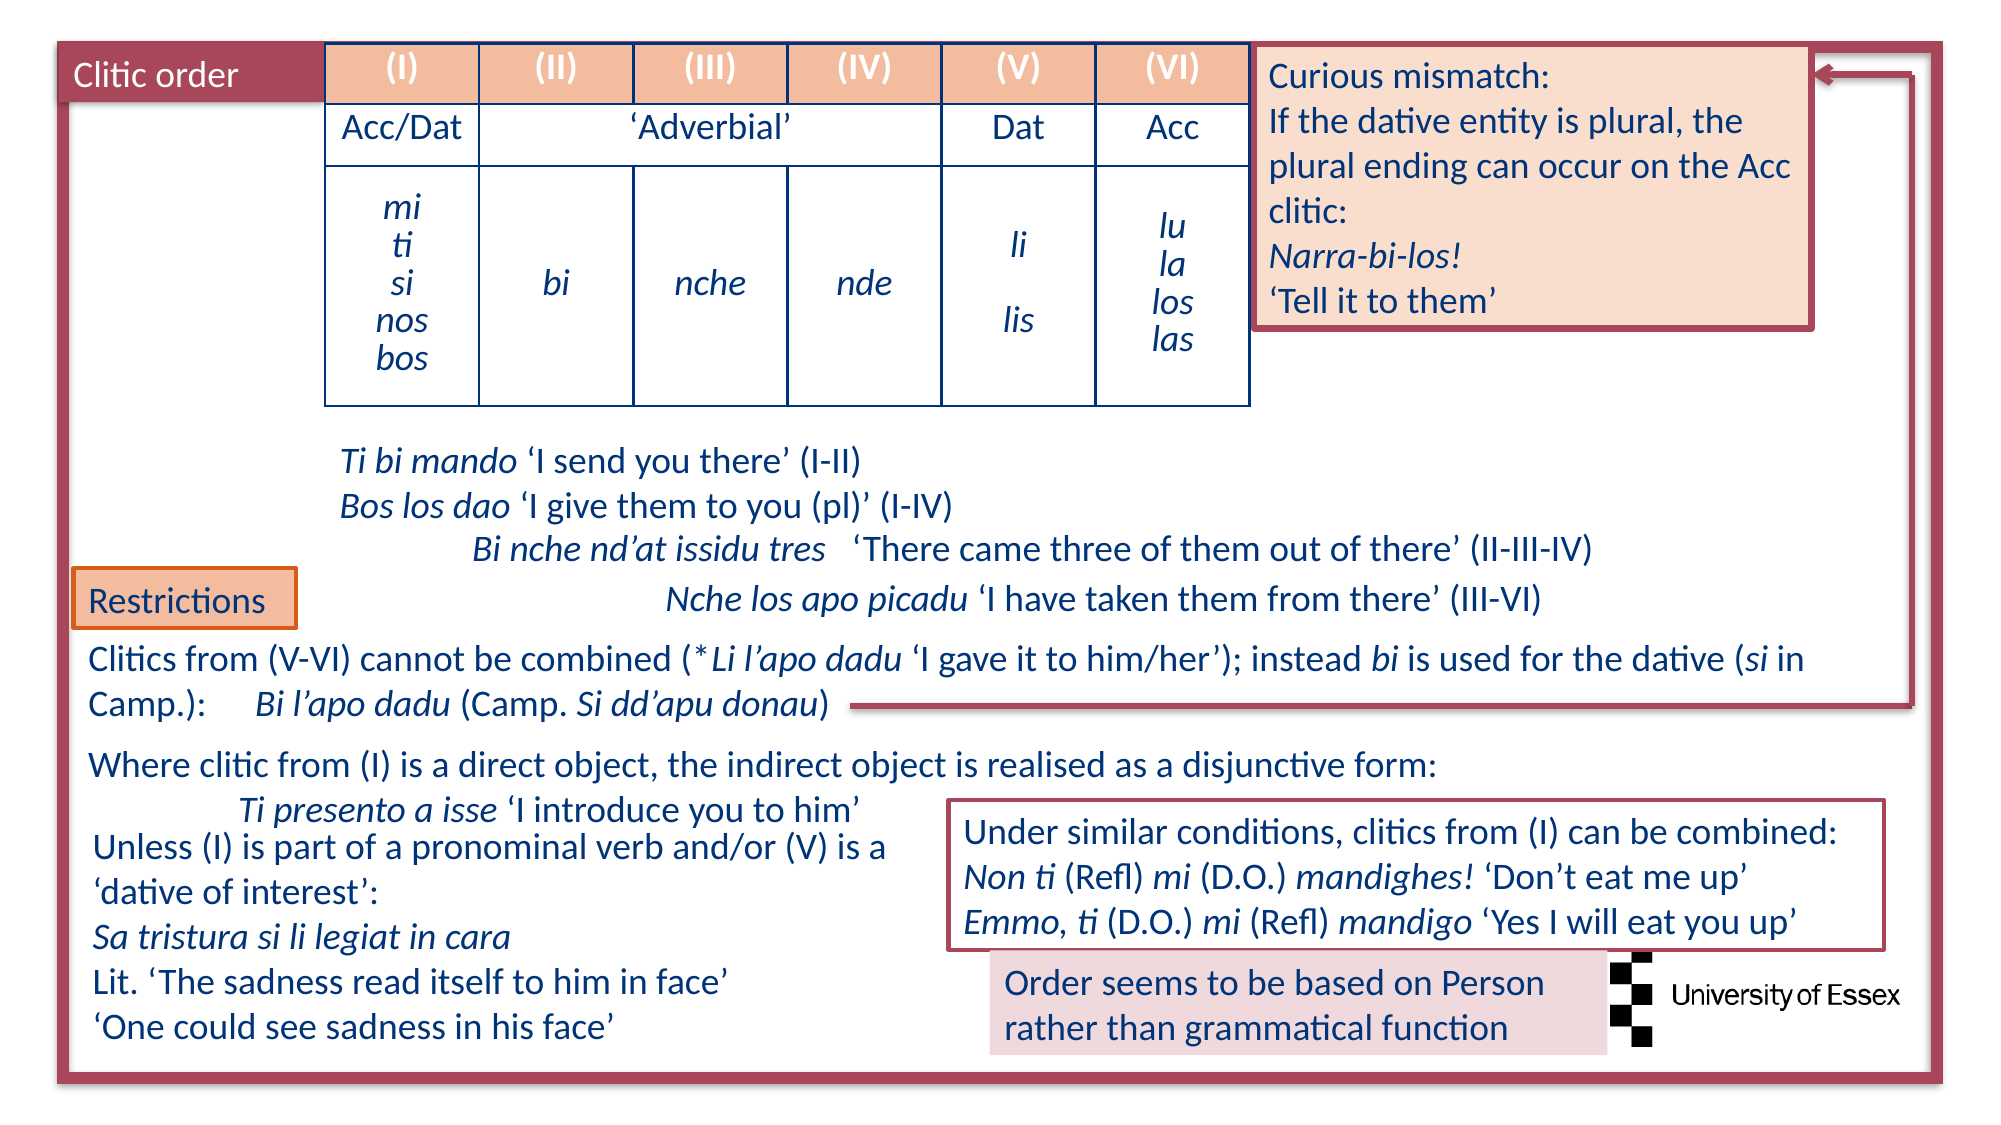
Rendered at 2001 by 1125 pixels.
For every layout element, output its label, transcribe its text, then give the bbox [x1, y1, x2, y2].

text_box Clitics from (V-VI) cannot be combined (*Li l’apo dadu ‘I gave it to him/her’); instead bi is used for the dative (si in Camp.): Bi l’apo dadu (Camp. Si dd’apu donau) [73, 626, 1928, 732]
text_box Ti bi mando ‘I send you there’ (I-II) Bos los dao ‘I give them to you (pl)’ (I-IV) [324, 428, 845, 533]
table_cell nche [635, 167, 786, 405]
table_cell Acc/Dat [326, 105, 478, 165]
text_box Bi nche nd’at issidu tres ‘There came three of them out of there’ (II-III-IV) [457, 533, 845, 577]
table_header (I) [326, 45, 478, 103]
text_box Unless (I) is part of a pronominal verb and/or (V) is a ‘dative of interest’: Sa tristura si li legiat in cara Lit. ‘The sadness read itself to him in face’ ‘One could see sadness in his face’ [77, 814, 927, 1054]
text_box Under similar conditions, clitics from (I) can be combined: Non ti (Refl) mi (D.O.) mandighes! ‘Don’t eat me up’ Emmo, ti (D.O.) mi (Refl) mandigo ‘Yes I will eat you up’ [946, 798, 1886, 952]
table_cell bi [480, 167, 632, 405]
text_box Clitic order [55, 39, 328, 105]
text_box Restrictions [71, 566, 298, 630]
table_cell nde [789, 167, 845, 405]
picture [1610, 941, 1900, 1047]
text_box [850, 43, 1912, 707]
table_header (IV) [789, 45, 847, 103]
table_header (II) [480, 45, 632, 103]
table_cell ‘Adverbial’ [480, 105, 845, 165]
text_box Order seems to be based on Person rather than grammatical function [989, 950, 1608, 1056]
table_cell mi ti si nos bos [326, 167, 478, 405]
text_box Where clitic from (I) is a direct object, the indirect object is realised as a disjunctive form: Ti presento a isse ‘I introduce you to him’ [73, 732, 1714, 838]
table_header (III) [635, 45, 786, 103]
text_box Nche los apo picadu ‘I have taken them from there’ (III-VI) [650, 566, 845, 626]
